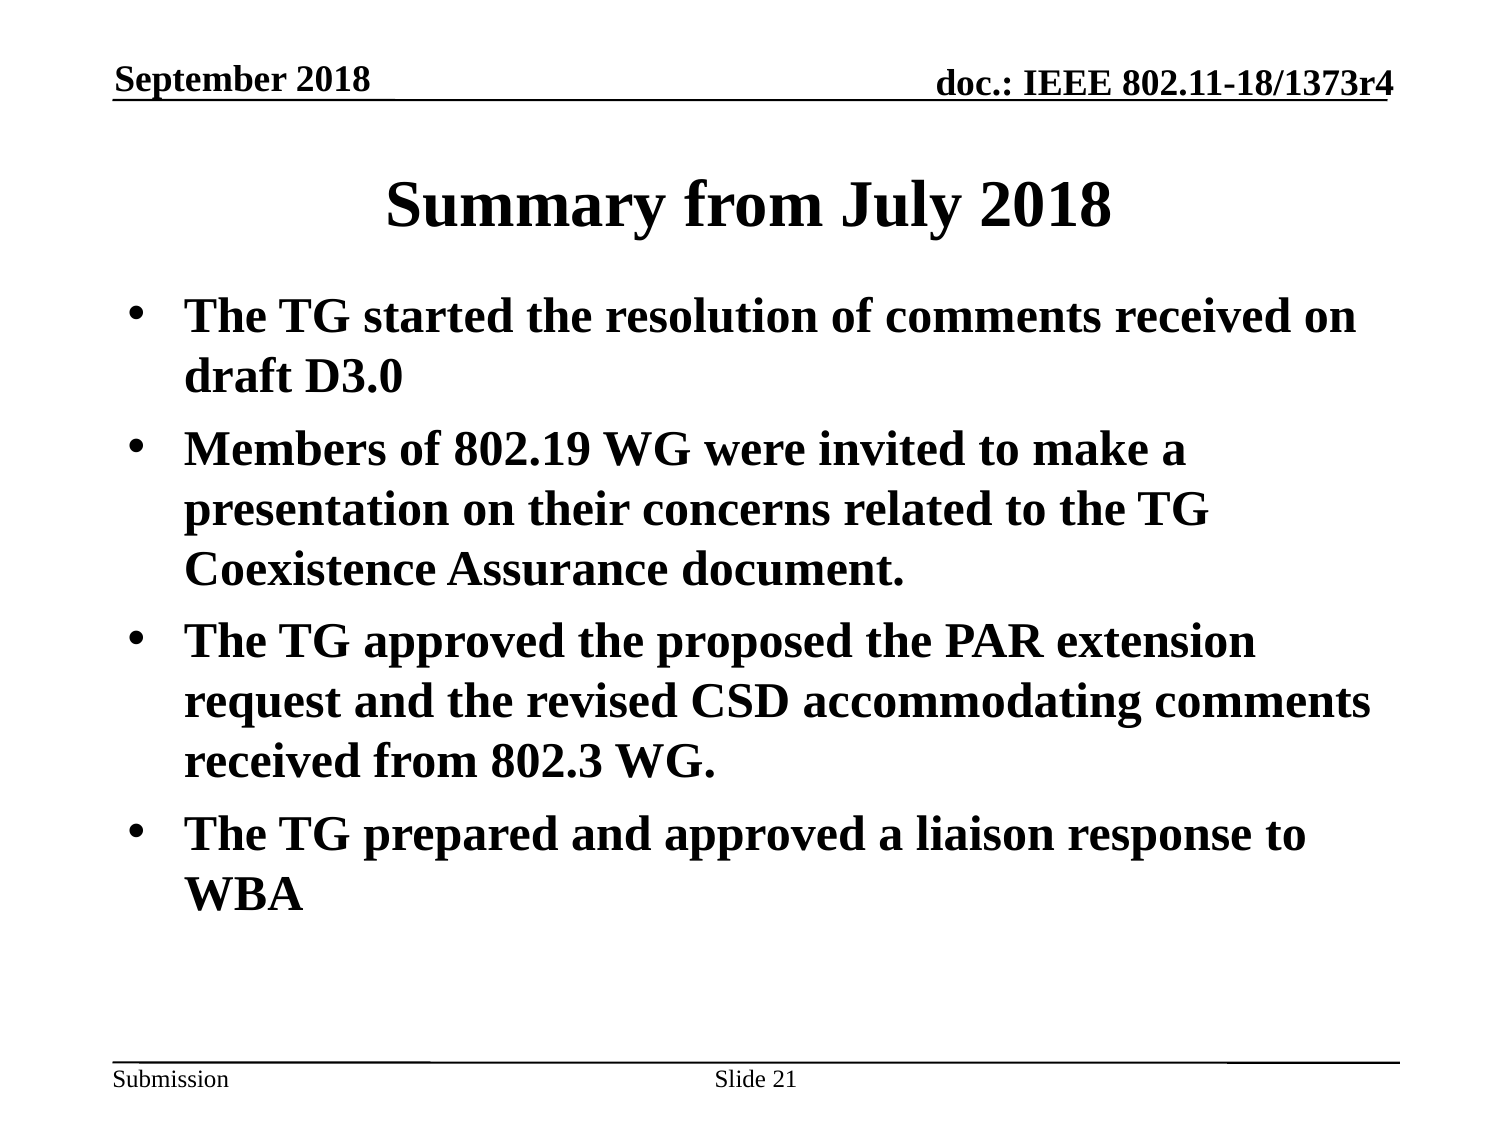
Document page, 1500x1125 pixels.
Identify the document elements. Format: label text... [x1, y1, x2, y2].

list The TG started the resolution of comments received on draft D3.0 Members of 802.19 WG were invited to make a presentation on their concerns related to the TG Coexistence Assurance document. The TG approved the proposed the PAR extension request and the revised CSD accommodating comments received from 802.3 WG. The TG prepared and approved a liaison response to WBA [112, 274, 1388, 950]
slide_number Slide 21 [712, 1061, 800, 1123]
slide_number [114, 54, 423, 100]
title Summary from July 2018 [112, 112, 1388, 274]
